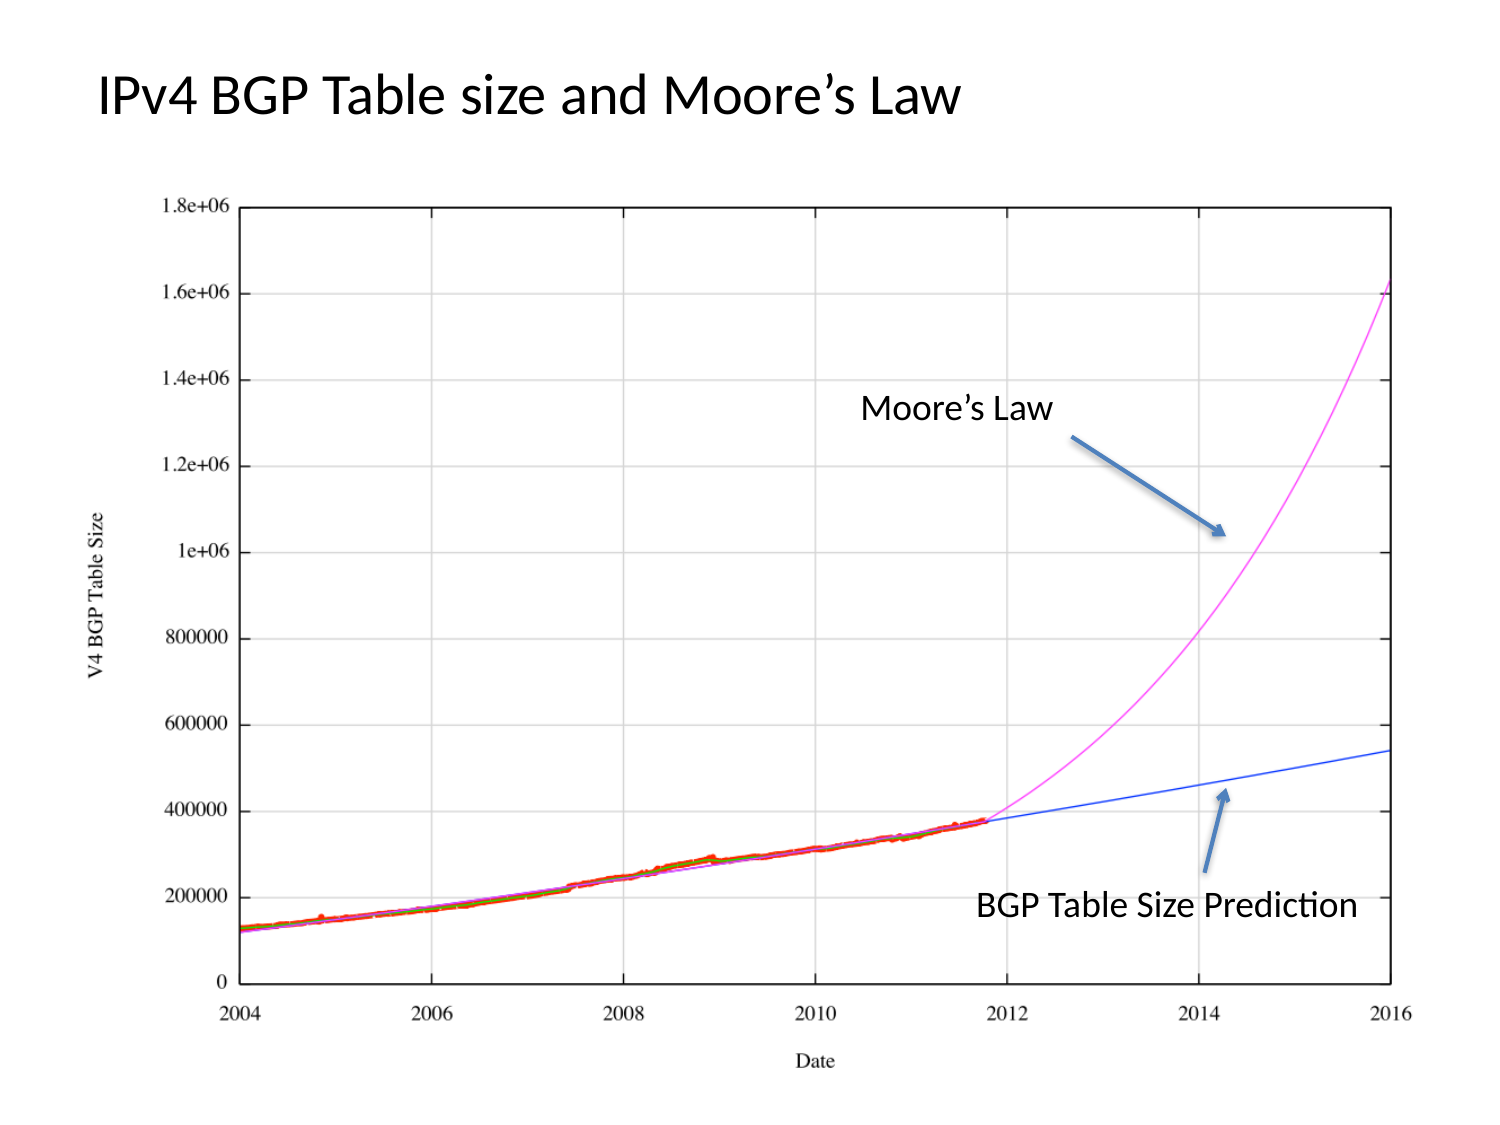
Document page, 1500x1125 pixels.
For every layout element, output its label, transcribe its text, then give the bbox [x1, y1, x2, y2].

text_box IPv4 BGP Table size and Moore’s Law [82, 48, 978, 134]
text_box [1204, 787, 1227, 873]
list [74, 181, 1426, 1095]
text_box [1071, 436, 1227, 537]
